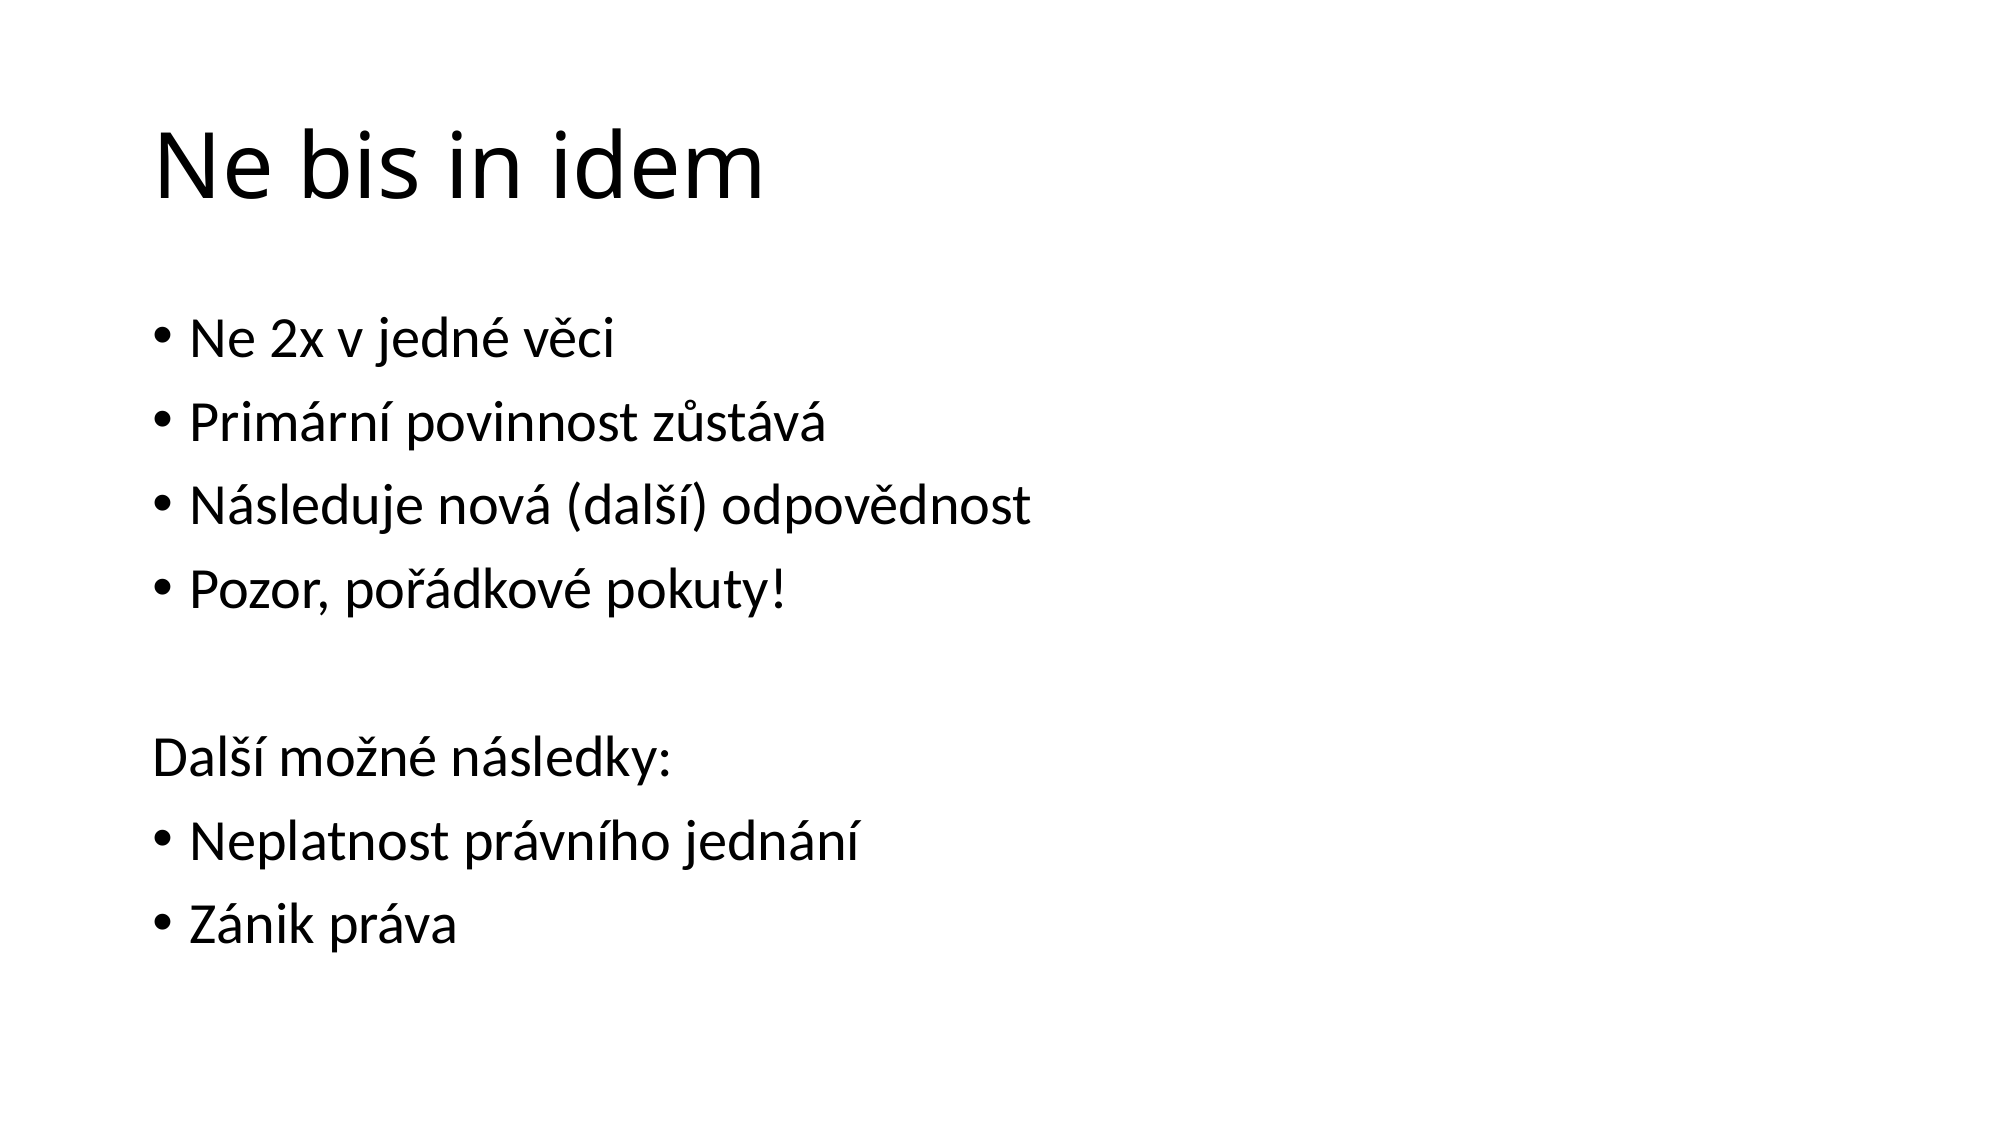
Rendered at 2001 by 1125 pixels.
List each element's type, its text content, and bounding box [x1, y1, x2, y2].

list Ne 2x v jedné věci Primární povinnost zůstává Následuje nová (další) odpovědnost Pozor, pořádkové pokuty! Další možné následky: Neplatnost právního jednání Zánik práva [137, 299, 1863, 1014]
title Ne bis in idem [137, 59, 1863, 278]
